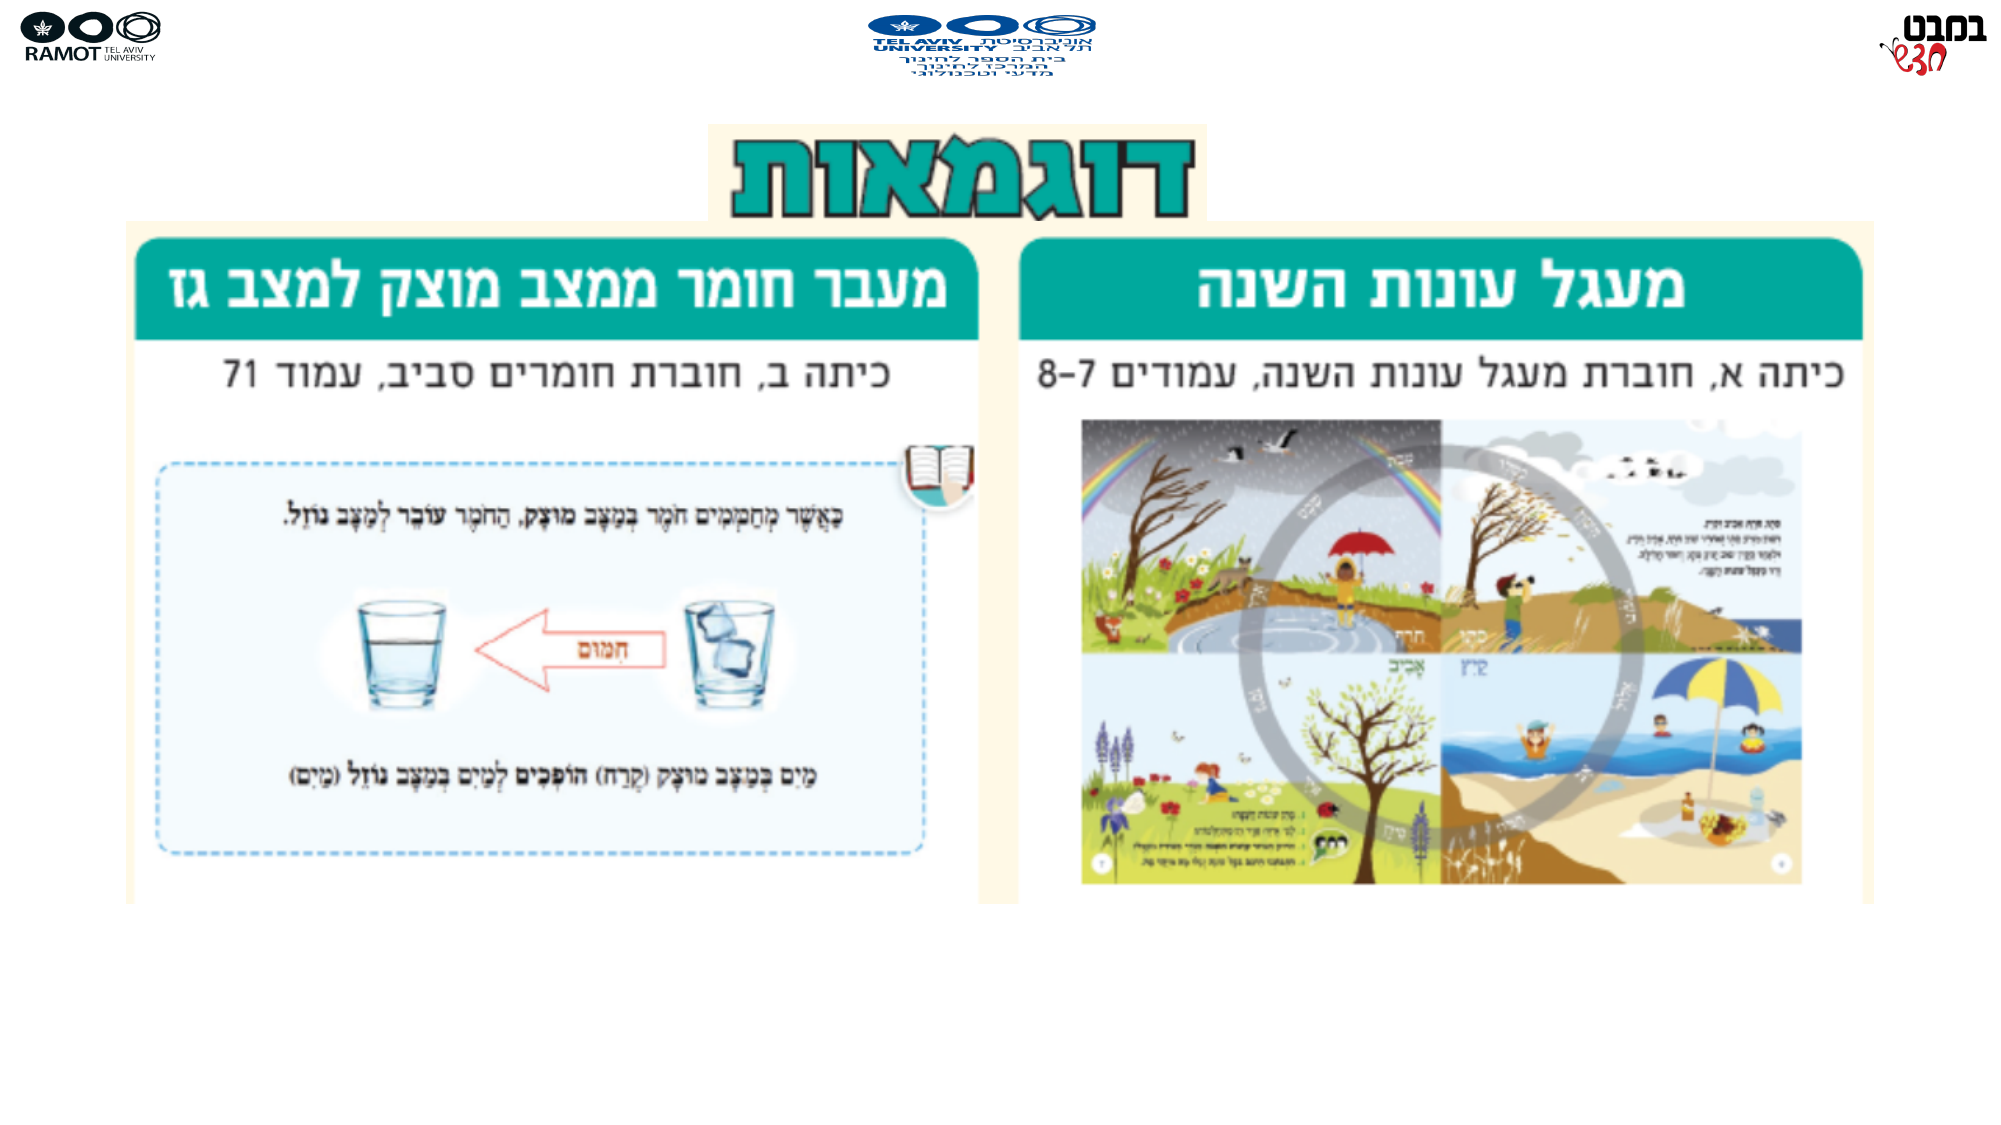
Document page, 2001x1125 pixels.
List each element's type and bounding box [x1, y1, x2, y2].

picture [868, 15, 1096, 76]
picture [13, 5, 168, 66]
picture [1879, 15, 1987, 76]
picture [126, 124, 1874, 904]
